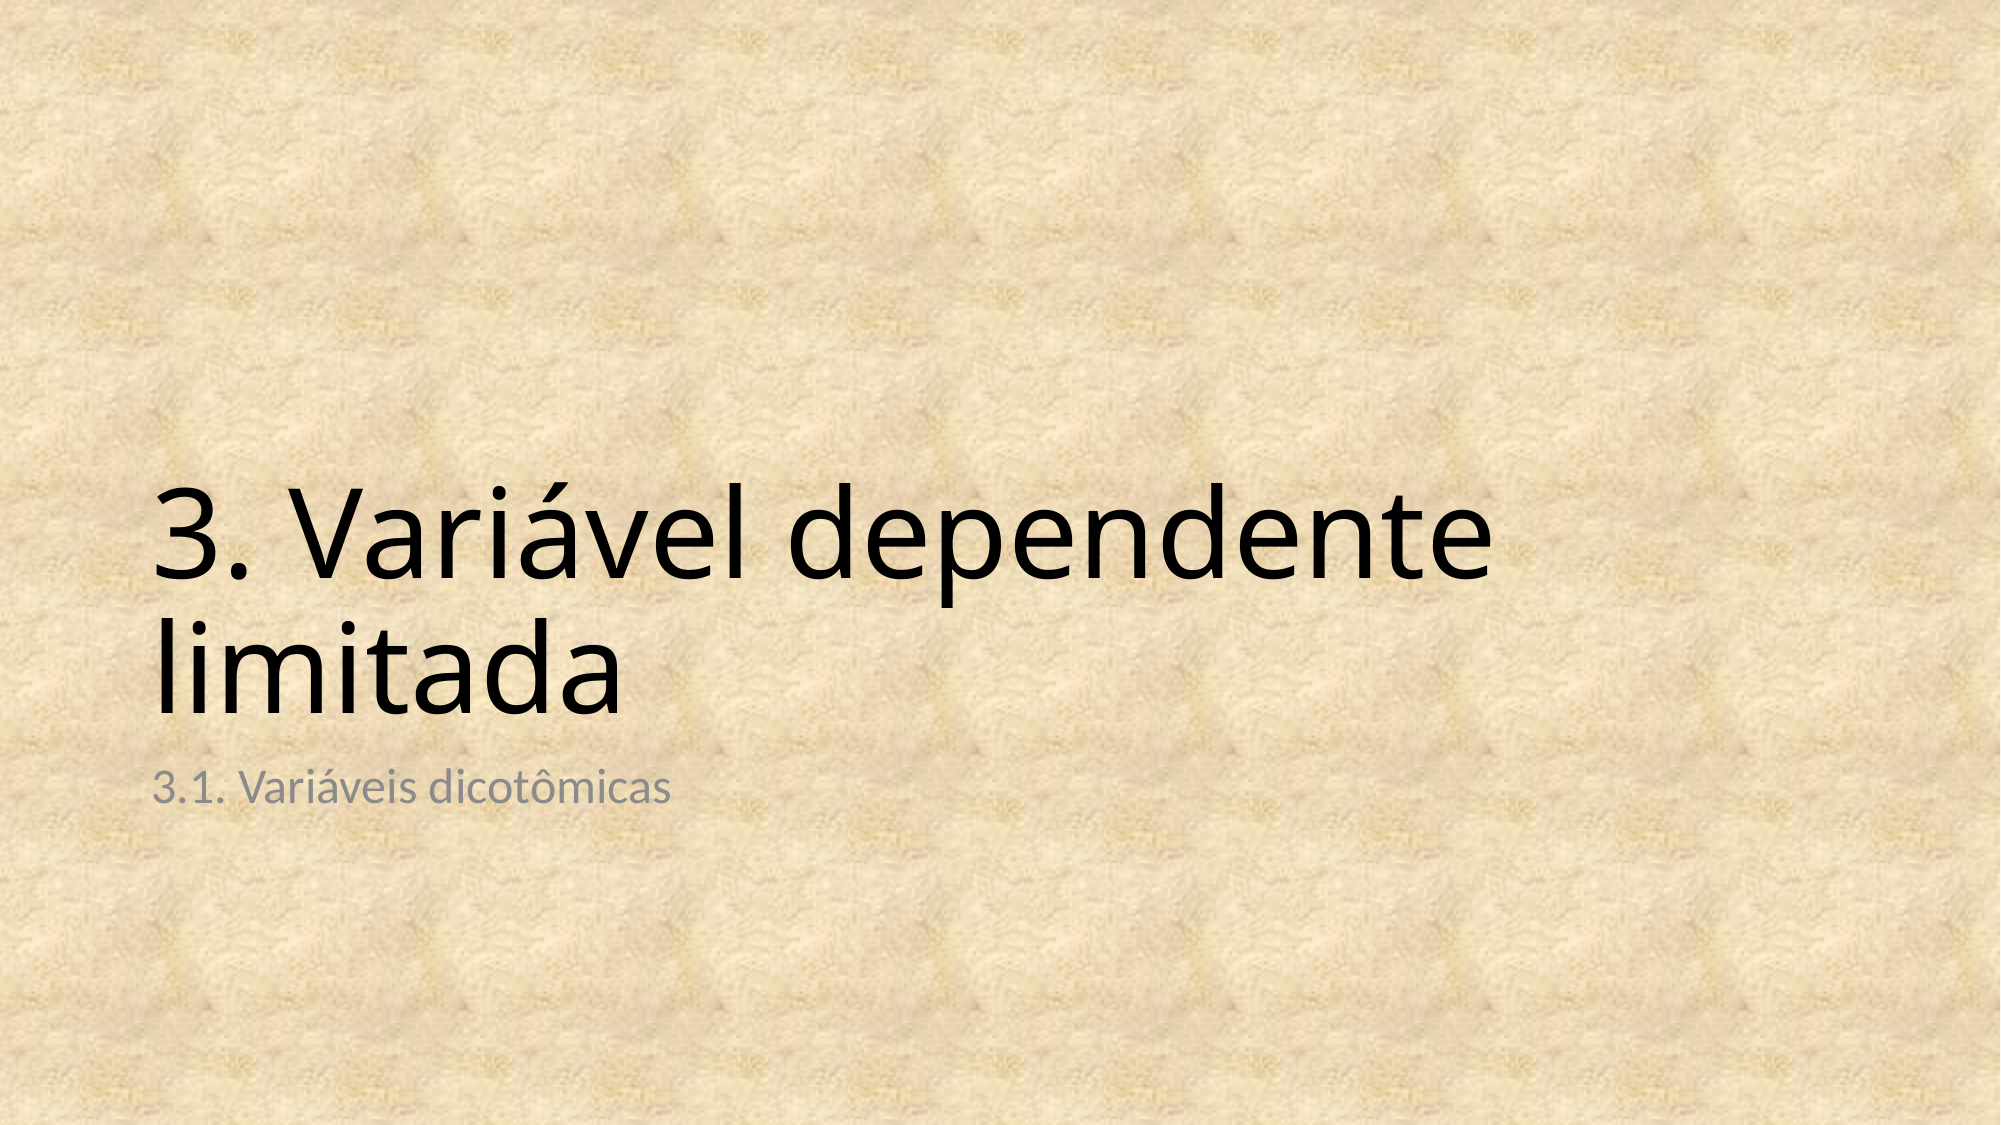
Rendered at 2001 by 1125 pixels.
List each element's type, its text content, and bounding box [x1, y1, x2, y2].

picture [0, 0, 2001, 1125]
list 3.1. Variáveis dicotômicas [136, 752, 1862, 999]
title 3. Variável dependente limitada [136, 280, 1862, 749]
